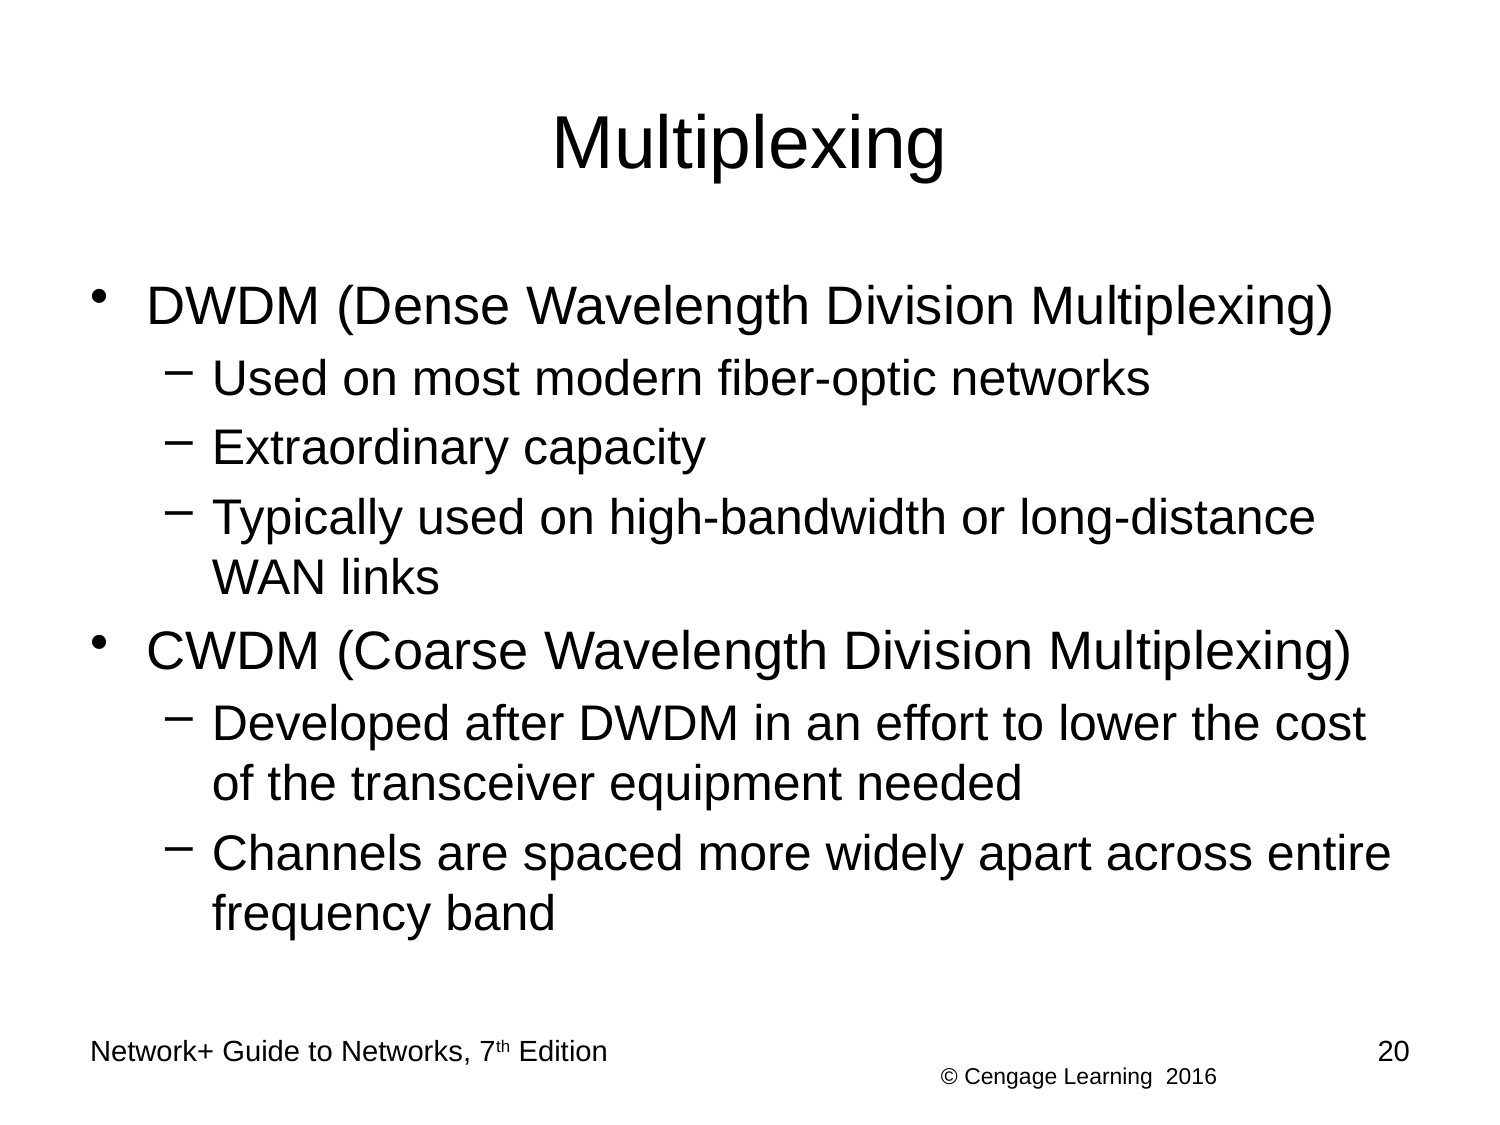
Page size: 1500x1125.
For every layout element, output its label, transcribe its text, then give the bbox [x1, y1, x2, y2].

footer Network+ Guide to Networks, 7th Edition [74, 1024, 713, 1103]
slide_number 20 [1312, 1024, 1426, 1103]
title Multiplexing [75, 45, 1425, 233]
list DWDM (Dense Wavelength Division Multiplexing) Used on most modern fiber-optic networks Extraordinary capacity Typically used on high-bandwidth or long-distance WAN links CWDM (Coarse Wavelength Division Multiplexing) Developed after DWDM in an effort to lower the cost of the transceiver equipment needed Channels are spaced more widely apart across entire frequency band [75, 262, 1425, 1005]
